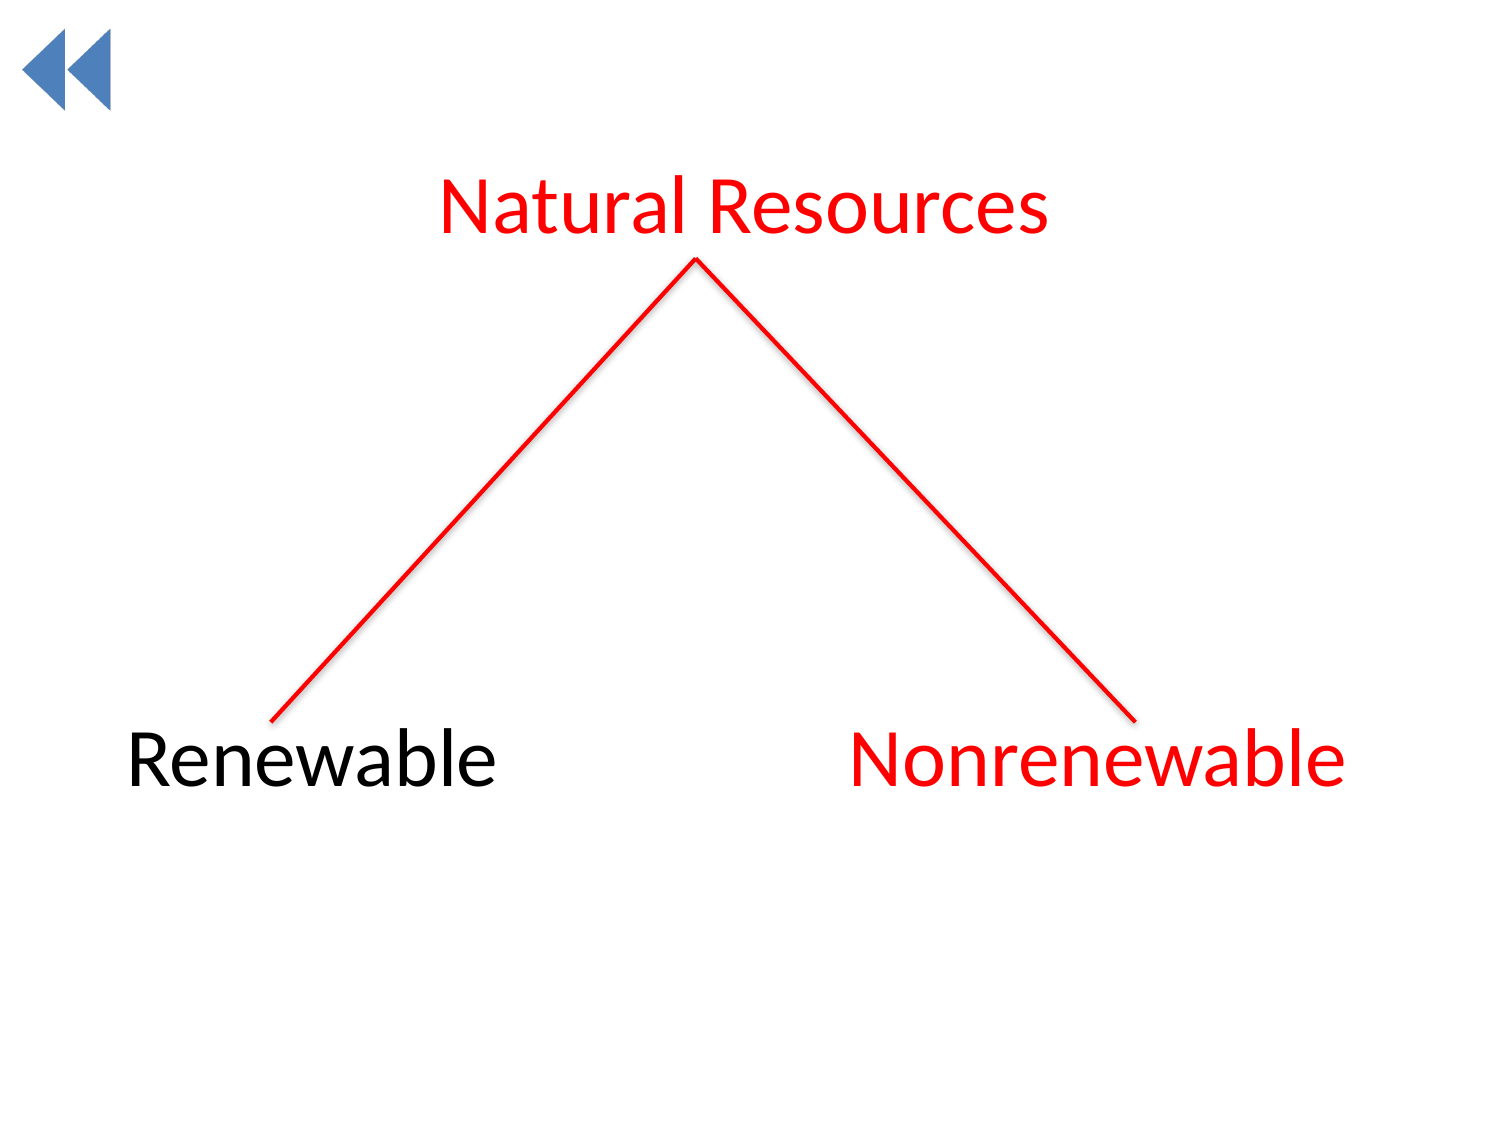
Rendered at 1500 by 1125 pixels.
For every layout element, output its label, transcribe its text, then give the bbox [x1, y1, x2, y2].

text_box Nonrenewable [833, 695, 1371, 812]
text_box Natural Resources [423, 142, 1078, 256]
text_box [0, 0, 140, 140]
text_box Renewable [111, 695, 521, 812]
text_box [270, 258, 693, 723]
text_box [695, 258, 1136, 723]
